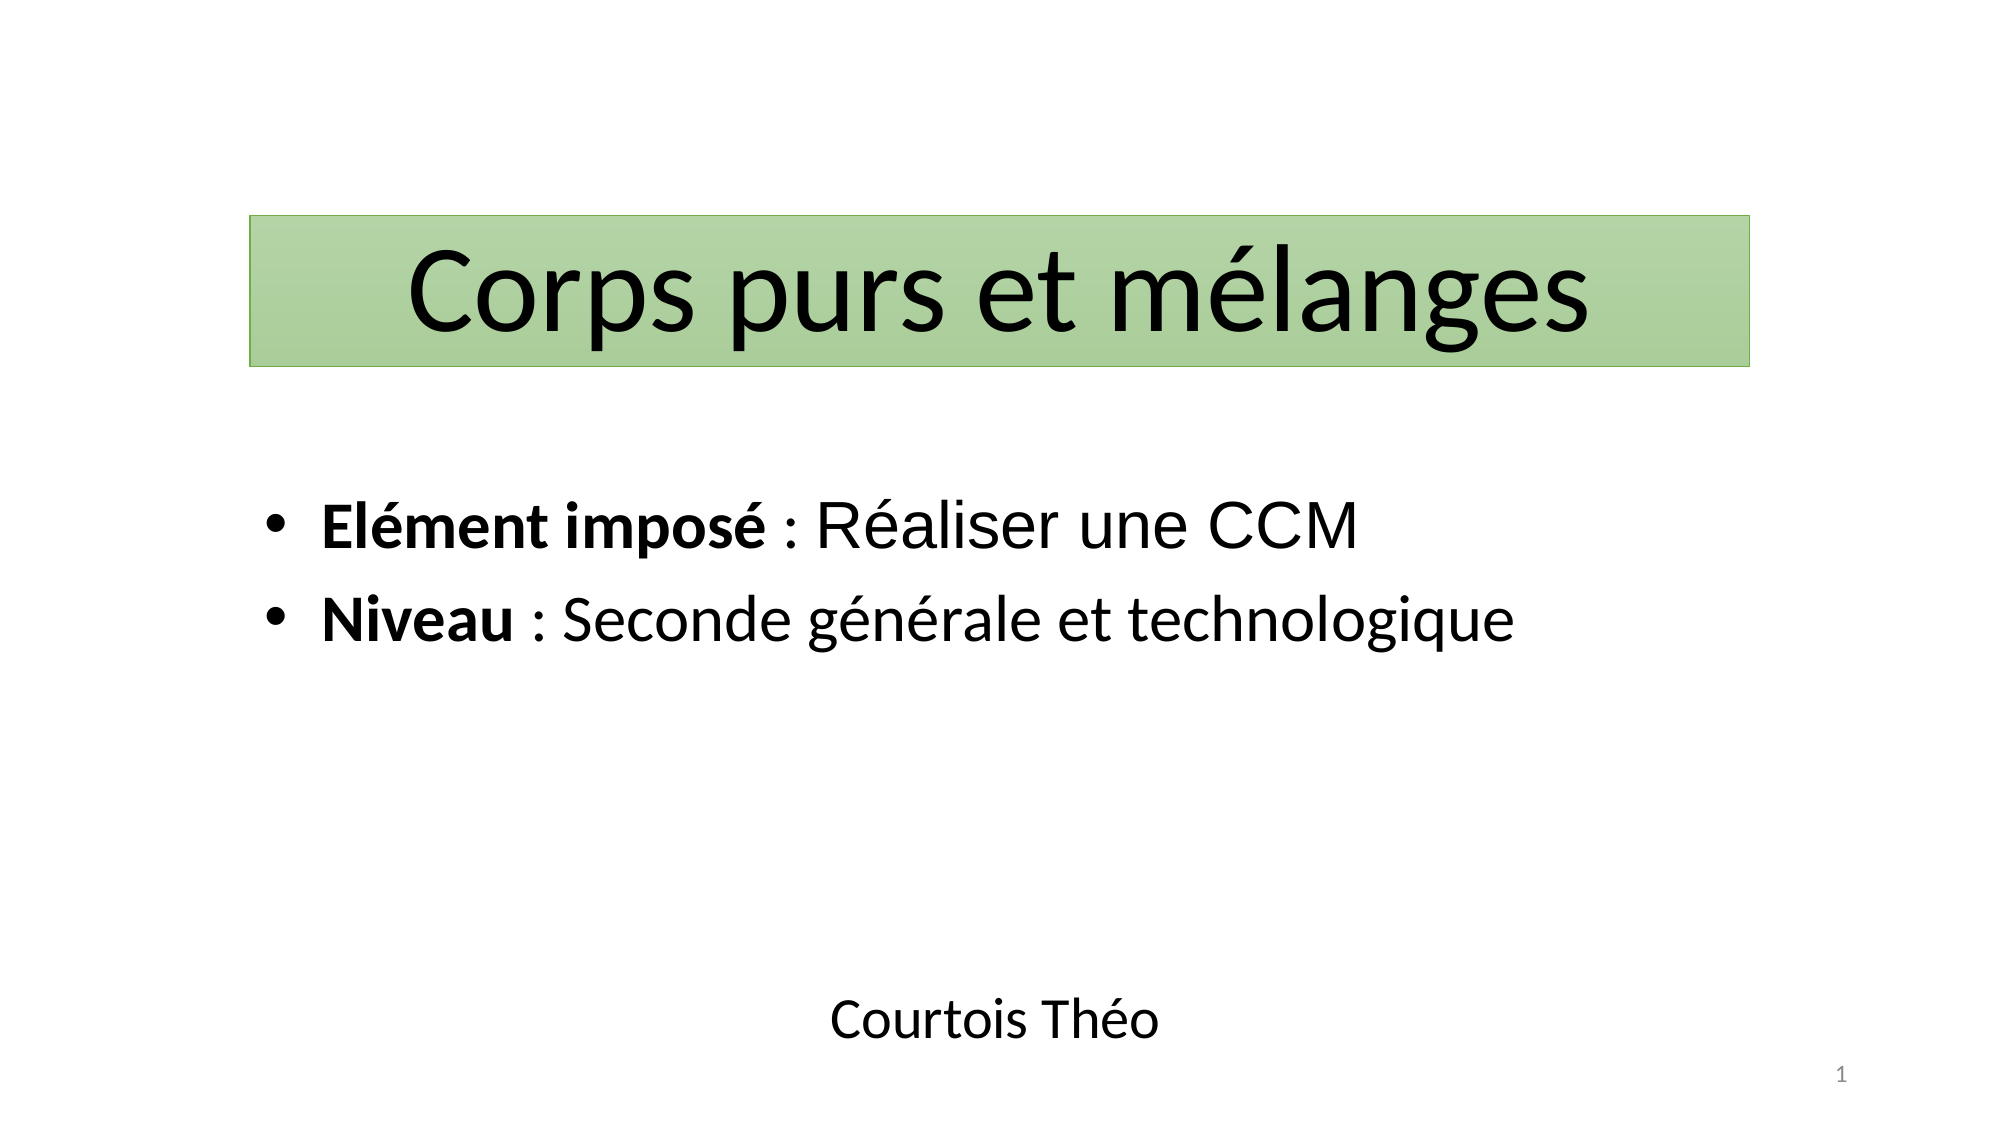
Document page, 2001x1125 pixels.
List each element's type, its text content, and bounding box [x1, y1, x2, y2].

title Corps purs et mélanges [249, 215, 1750, 367]
slide_number 1 [1412, 1042, 1863, 1103]
subtitle Elément imposé : Réaliser une CCM Niveau : Seconde générale et technologique [249, 483, 1750, 675]
text_box Courtois Théo [815, 973, 1816, 1058]
